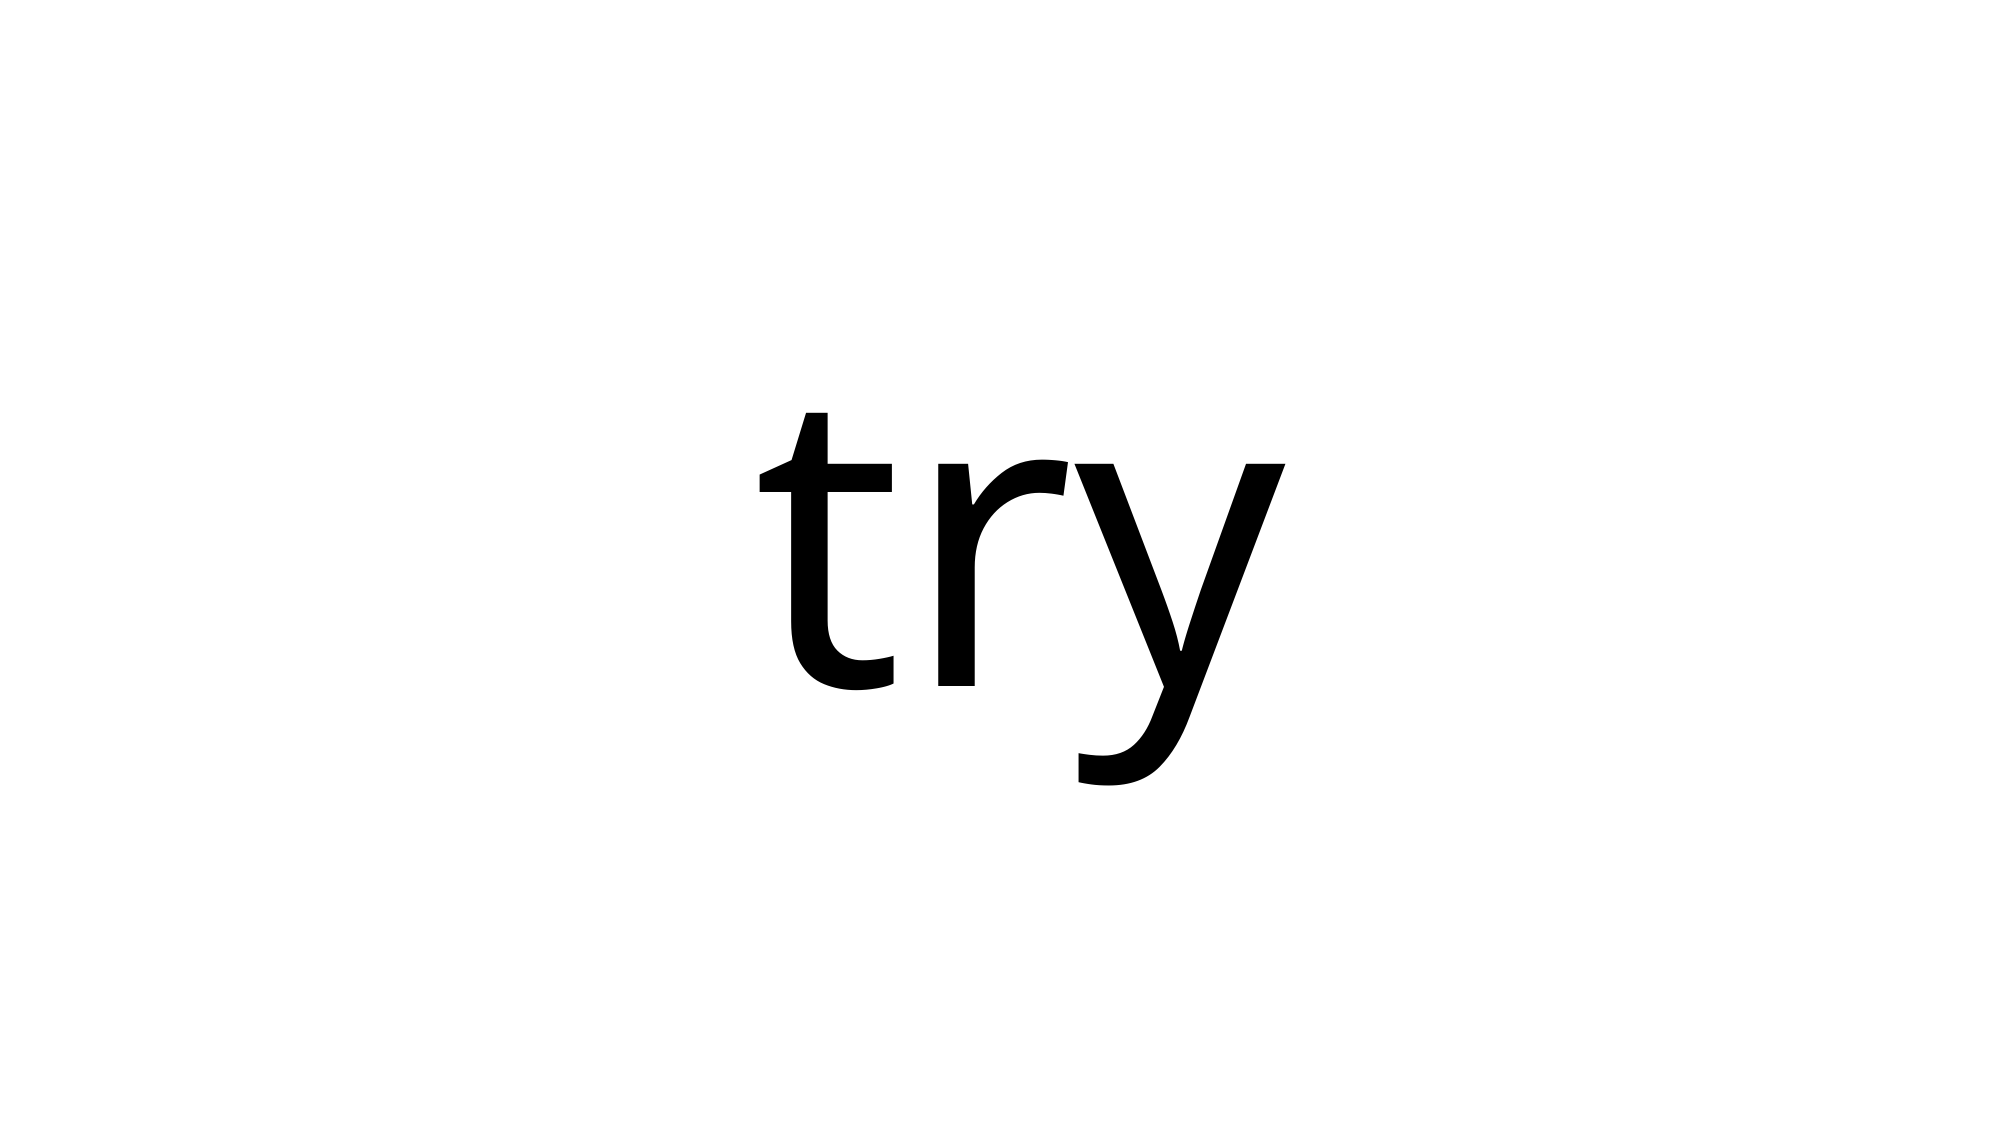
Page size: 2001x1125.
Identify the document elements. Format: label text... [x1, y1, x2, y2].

text_box try [157, 443, 1883, 662]
